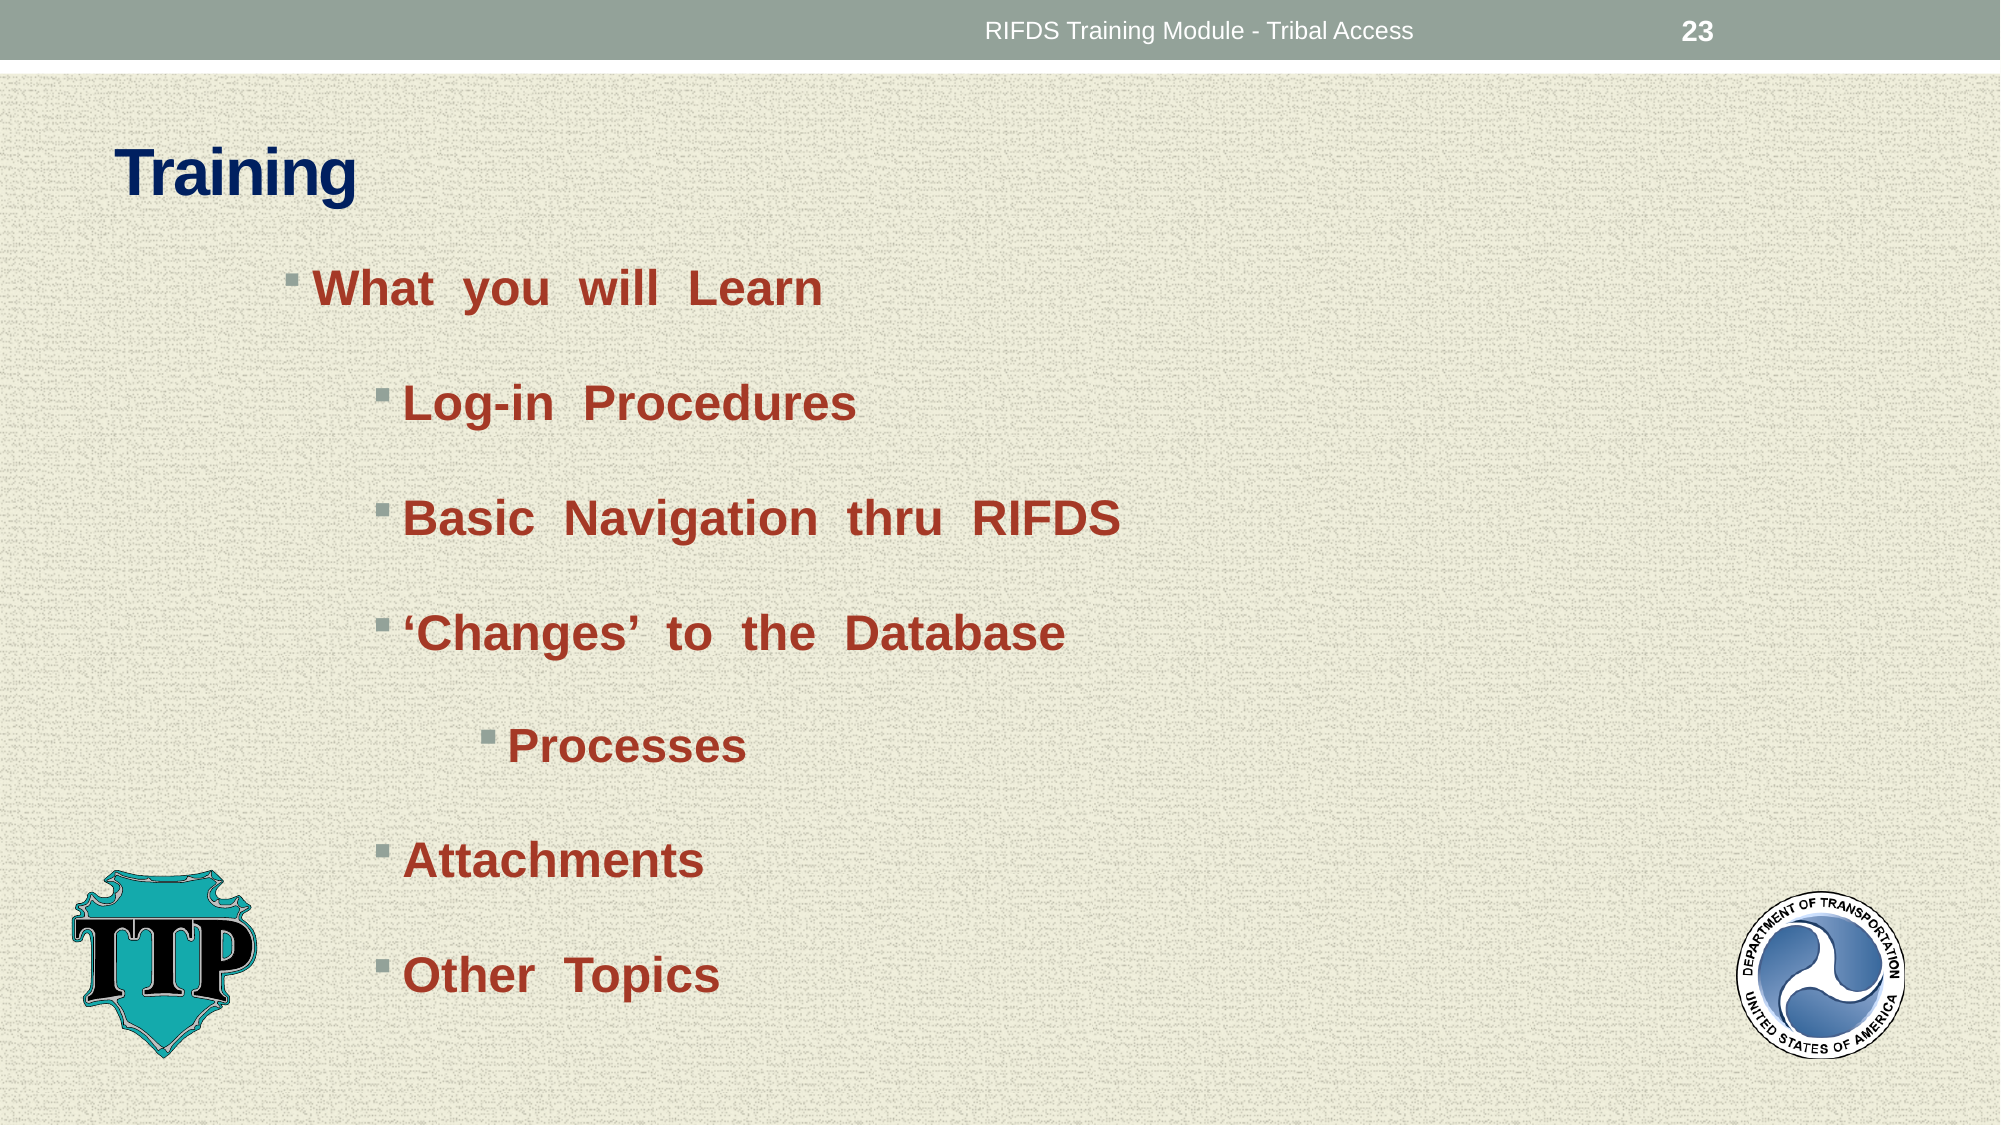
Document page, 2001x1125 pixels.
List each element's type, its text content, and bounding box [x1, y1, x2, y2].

footer RIFDS Training Module - Tribal Access [750, 3, 1650, 57]
title Training [99, 87, 1900, 250]
picture [1736, 890, 1905, 1060]
picture [71, 869, 258, 1060]
list What you will Learn Log-in Procedures Basic Navigation thru RIFDS ‘Changes’ to the Database Processes Attachments Other Topics [267, 218, 1624, 1035]
slide_number 23 [1666, 3, 1900, 57]
